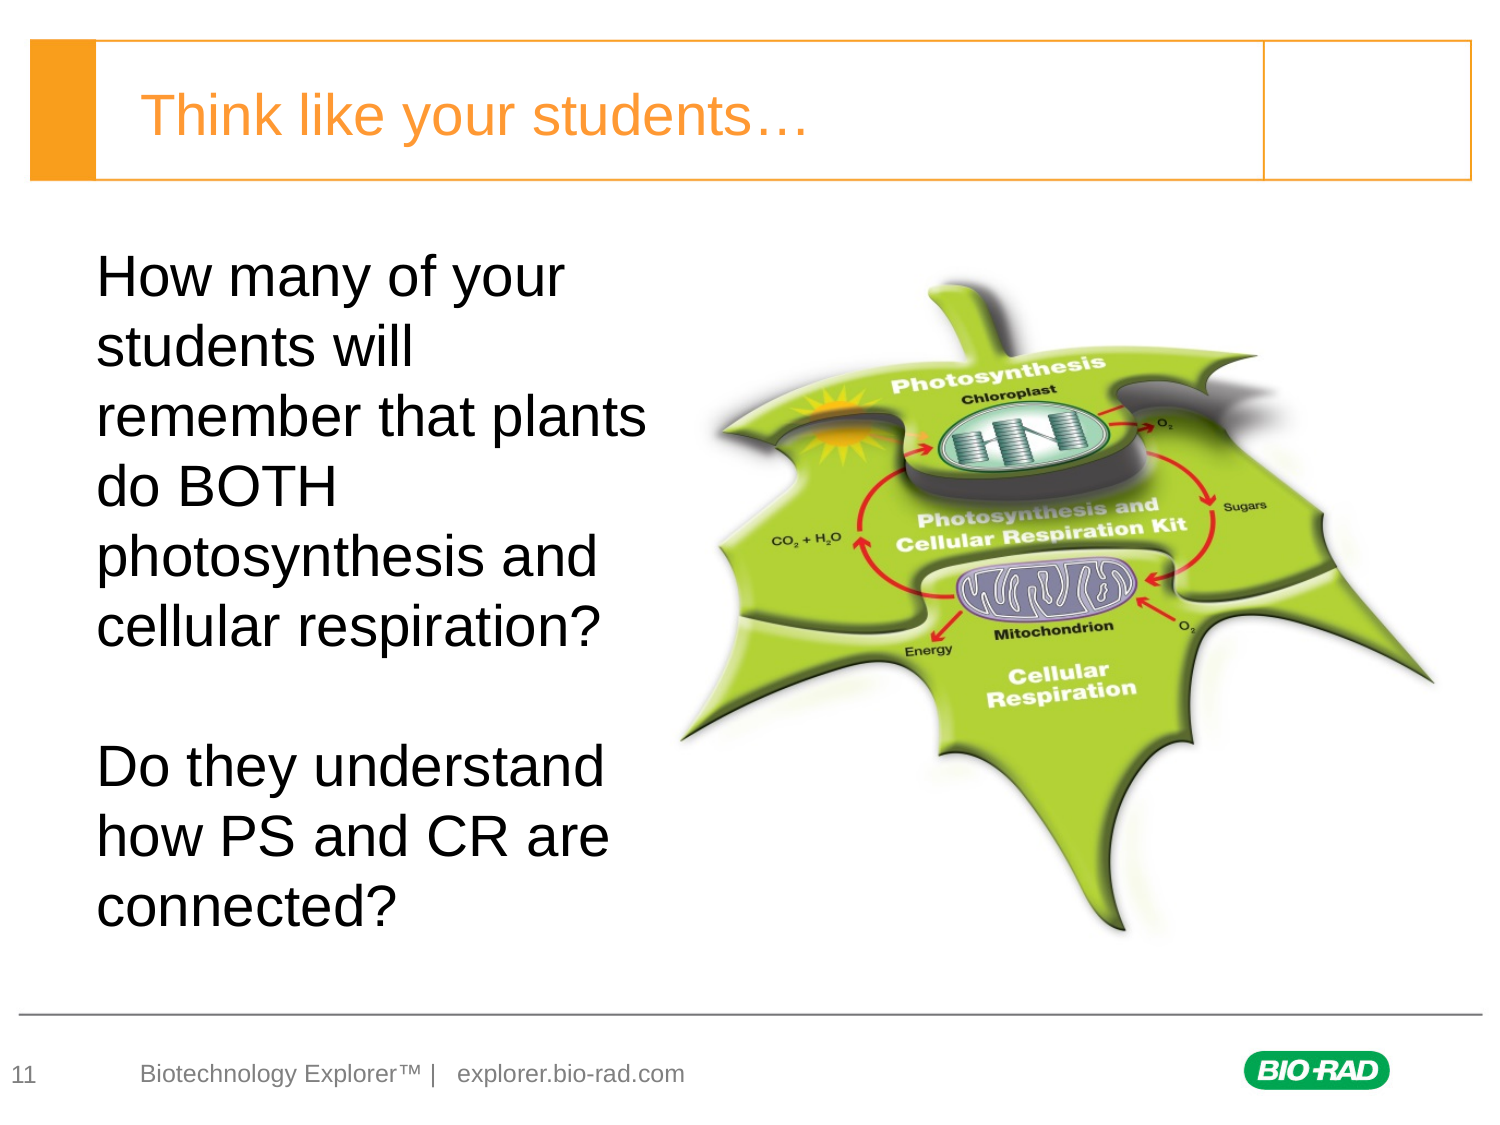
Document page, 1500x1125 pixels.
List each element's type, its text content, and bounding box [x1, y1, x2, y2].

text_box How many of your students will remember that plants do BOTH photosynthesis and cellular respiration? Do they understand how PS and CR are connected? [81, 230, 640, 946]
title Think like your students… [125, 50, 1263, 175]
picture [0, 0, 1500, 1125]
